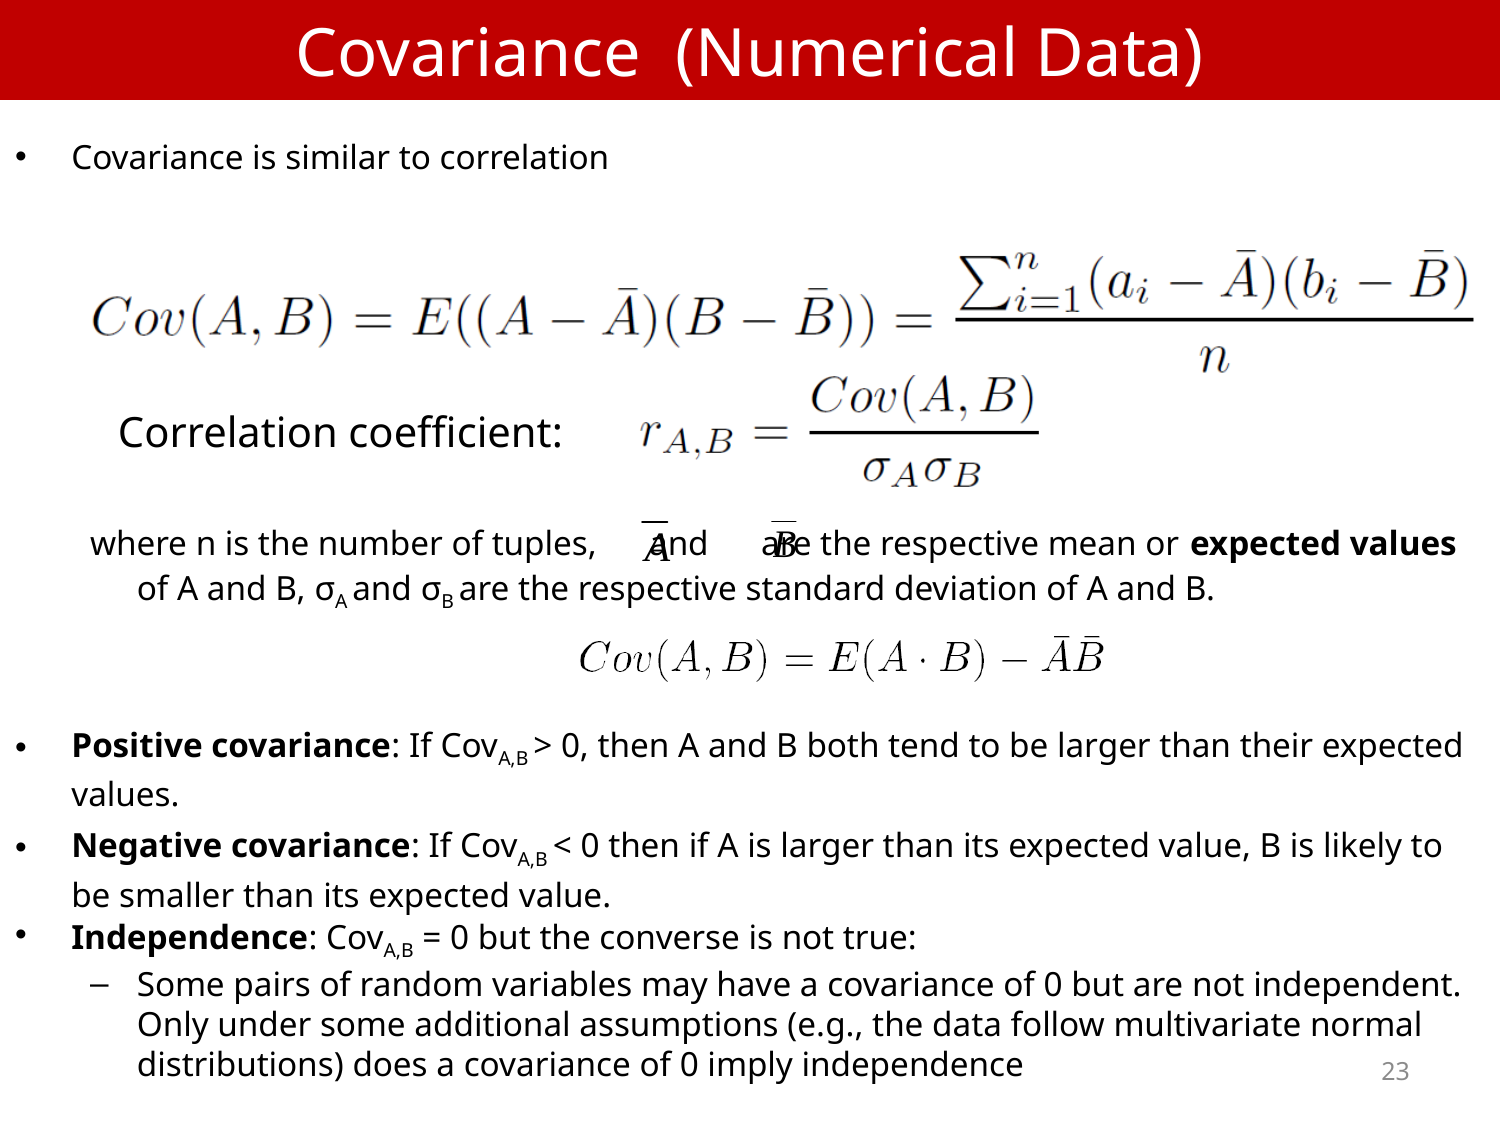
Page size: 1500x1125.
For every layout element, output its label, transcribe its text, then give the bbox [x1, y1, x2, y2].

picture [569, 624, 1108, 684]
text_box Correlation coefficient: [103, 398, 579, 463]
list Covariance is similar to correlation where n is the number of tuples, and are the respective mean or expected values of A and B, σA and σB are the respective standard deviation of A and B. Positive covariance: If CovA,B > 0, then A and B both tend to be larger than their expected values. Negative covariance: If CovA,B < 0 then if A is larger than its expected value, B is likely to be smaller than its expected value. Independence: CovA,B = 0 but the converse is not true: Some pairs of random variables may have a covariance of 0 but are not independent. Only under some additional assumptions (e.g., the data follow multivariate normal distributions) does a covariance of 0 imply independence [0, 125, 1500, 1125]
picture [87, 249, 1483, 489]
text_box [765, 512, 805, 565]
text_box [634, 512, 678, 569]
text_box Covariance (Numerical Data) [0, 0, 1500, 100]
